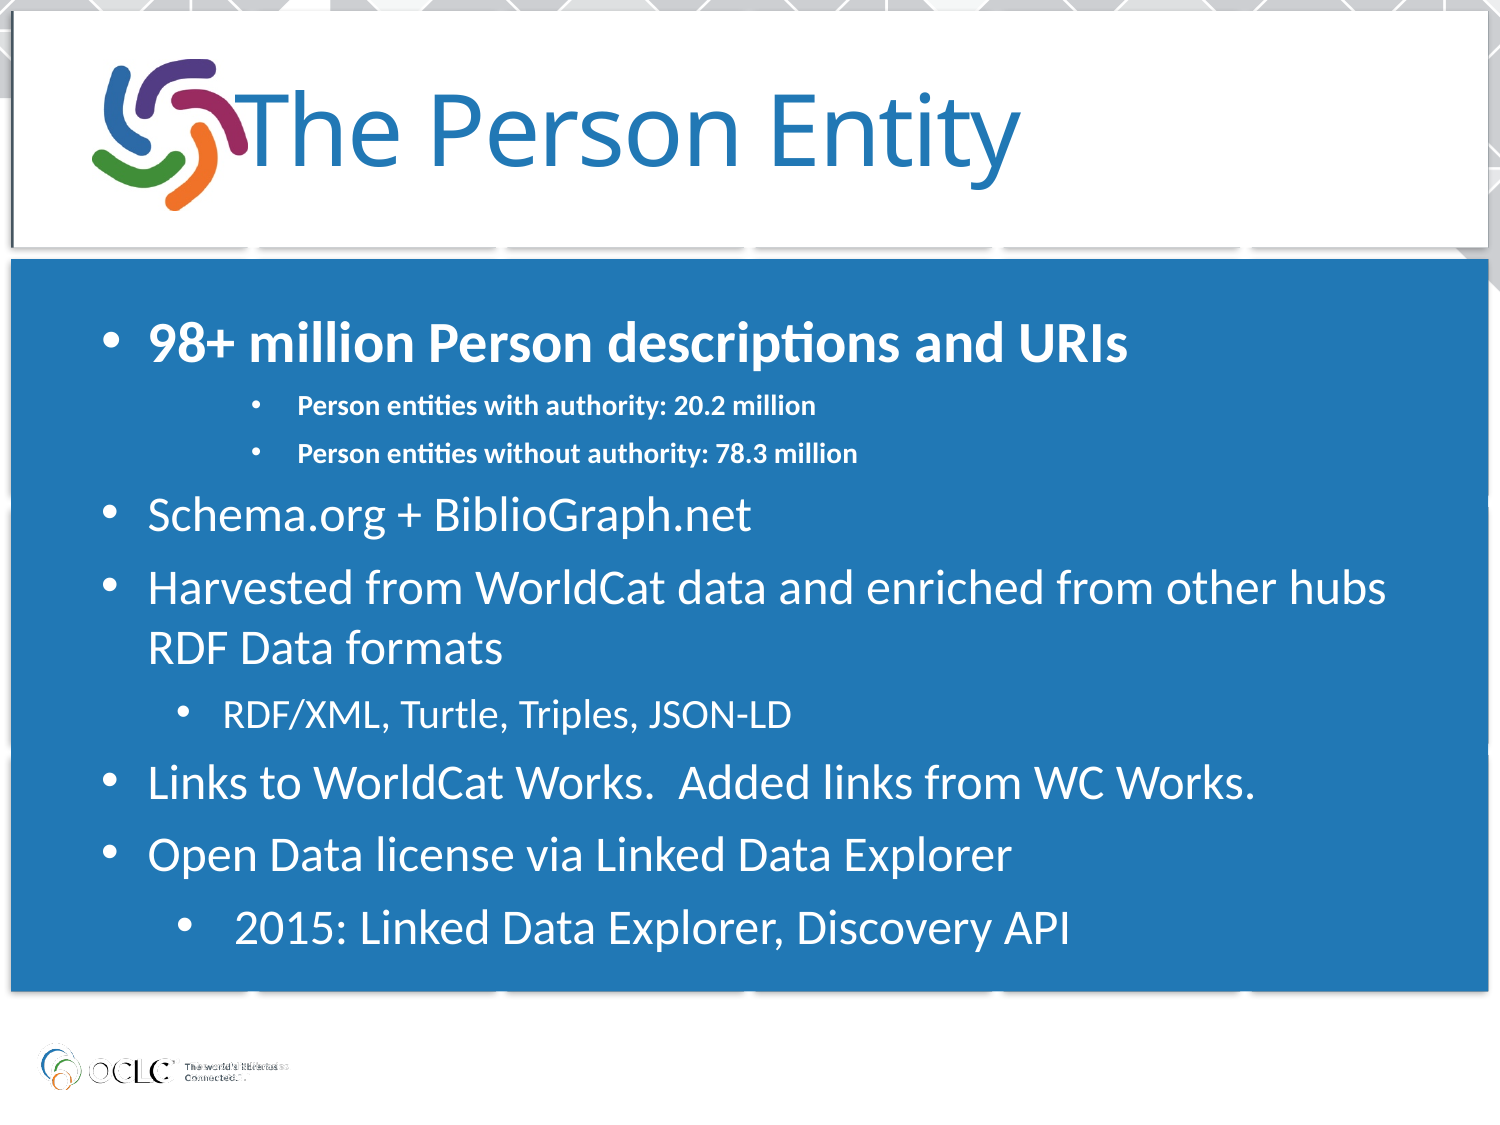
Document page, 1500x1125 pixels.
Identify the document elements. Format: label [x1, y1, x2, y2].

picture [0, 0, 1500, 1125]
text_box [10, 10, 1489, 992]
